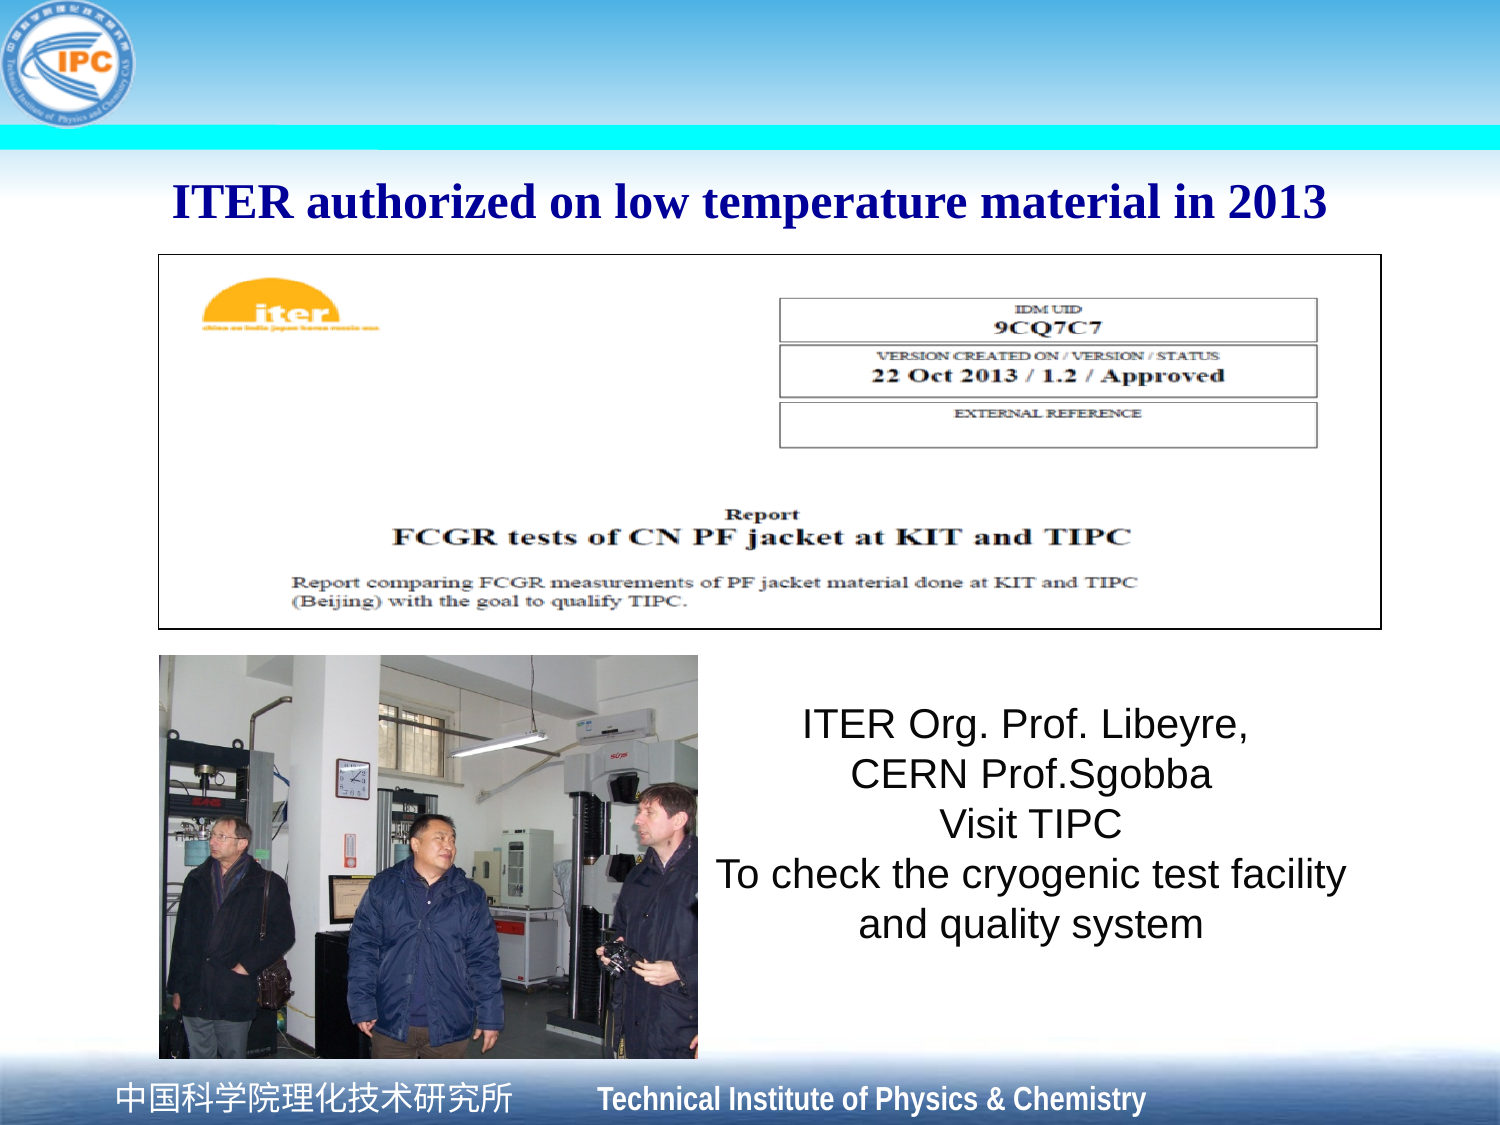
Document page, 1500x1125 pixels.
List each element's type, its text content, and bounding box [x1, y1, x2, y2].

picture [159, 255, 1381, 629]
text_box ITER Org. Prof. Libeyre, CERN Prof.Sgobba Visit TIPC To check the cryogenic test facility and quality system [702, 689, 1363, 955]
text_box ITER authorized on low temperature material in 2013 [46, 160, 1454, 236]
picture [0, 0, 136, 129]
picture [0, 654, 1500, 1125]
